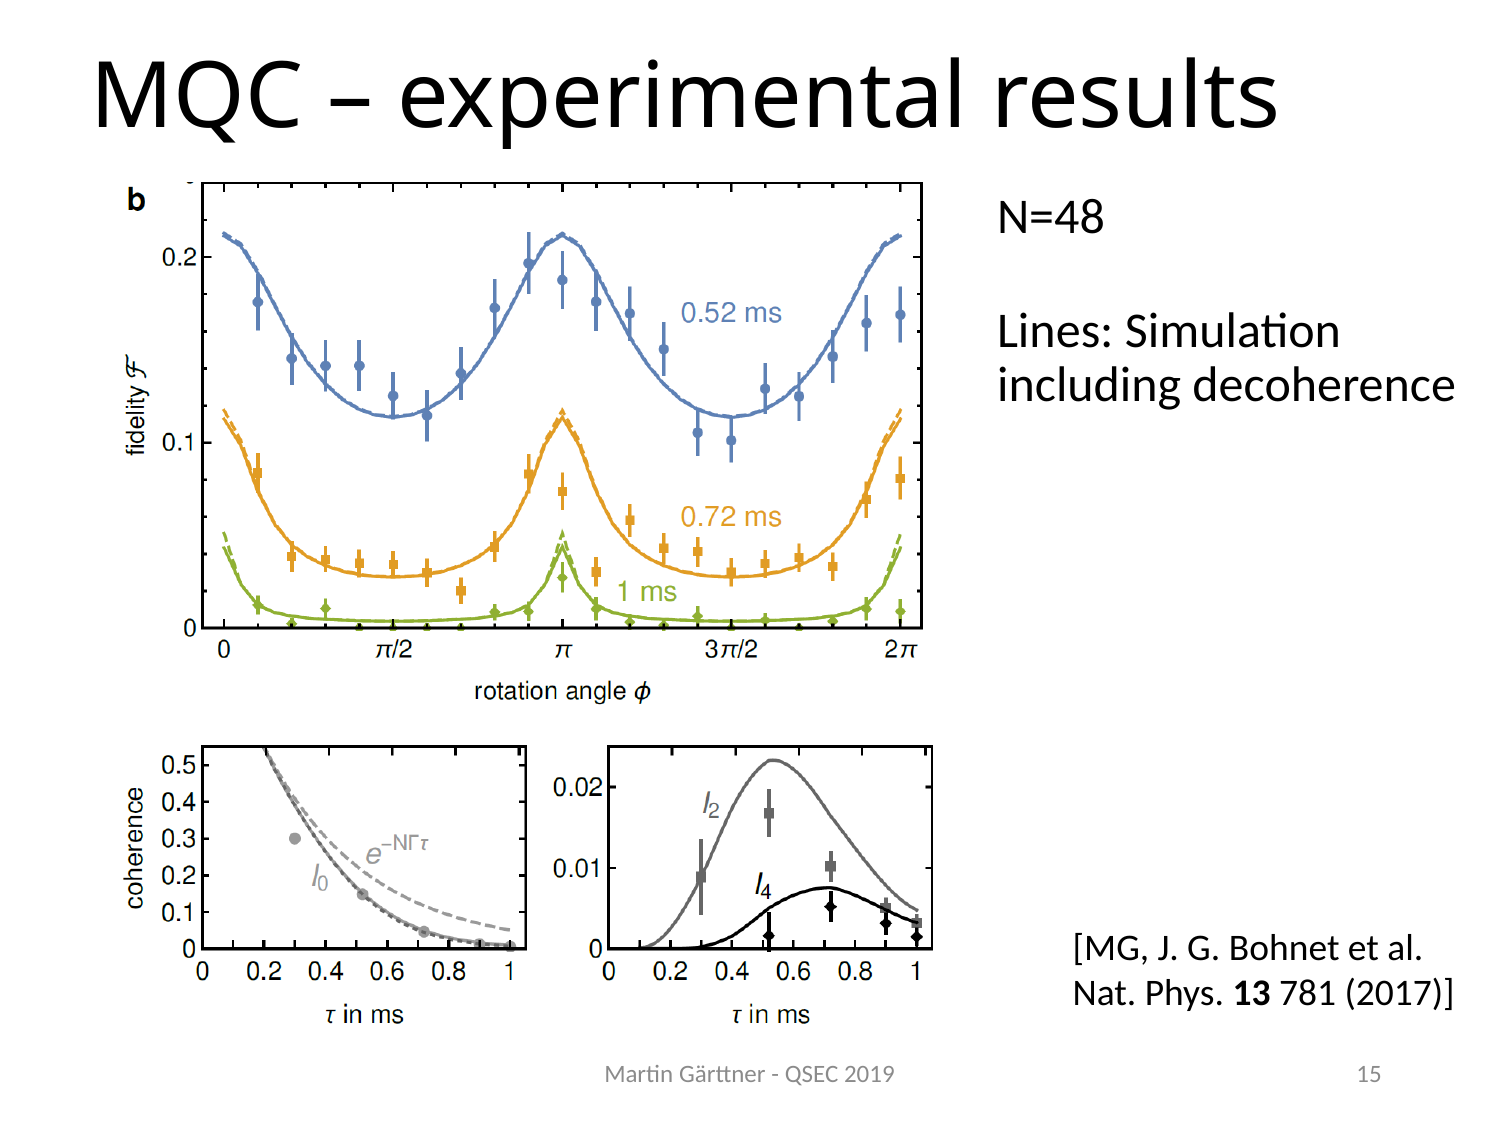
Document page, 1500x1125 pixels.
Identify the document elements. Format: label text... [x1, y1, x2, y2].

slide_number 15 [1059, 1042, 1397, 1103]
title MQC – experimental results [75, 0, 1370, 207]
footer Martin Gärttner - QSEC 2019 [496, 1042, 1004, 1103]
list N=48 Lines: Simulation including decoherence [982, 183, 1479, 970]
picture [119, 182, 926, 713]
text_box [MG, J. G. Bohnet et al. Nat. Phys. 13 781 (2017)] [1058, 915, 1493, 1021]
picture [119, 740, 939, 1028]
